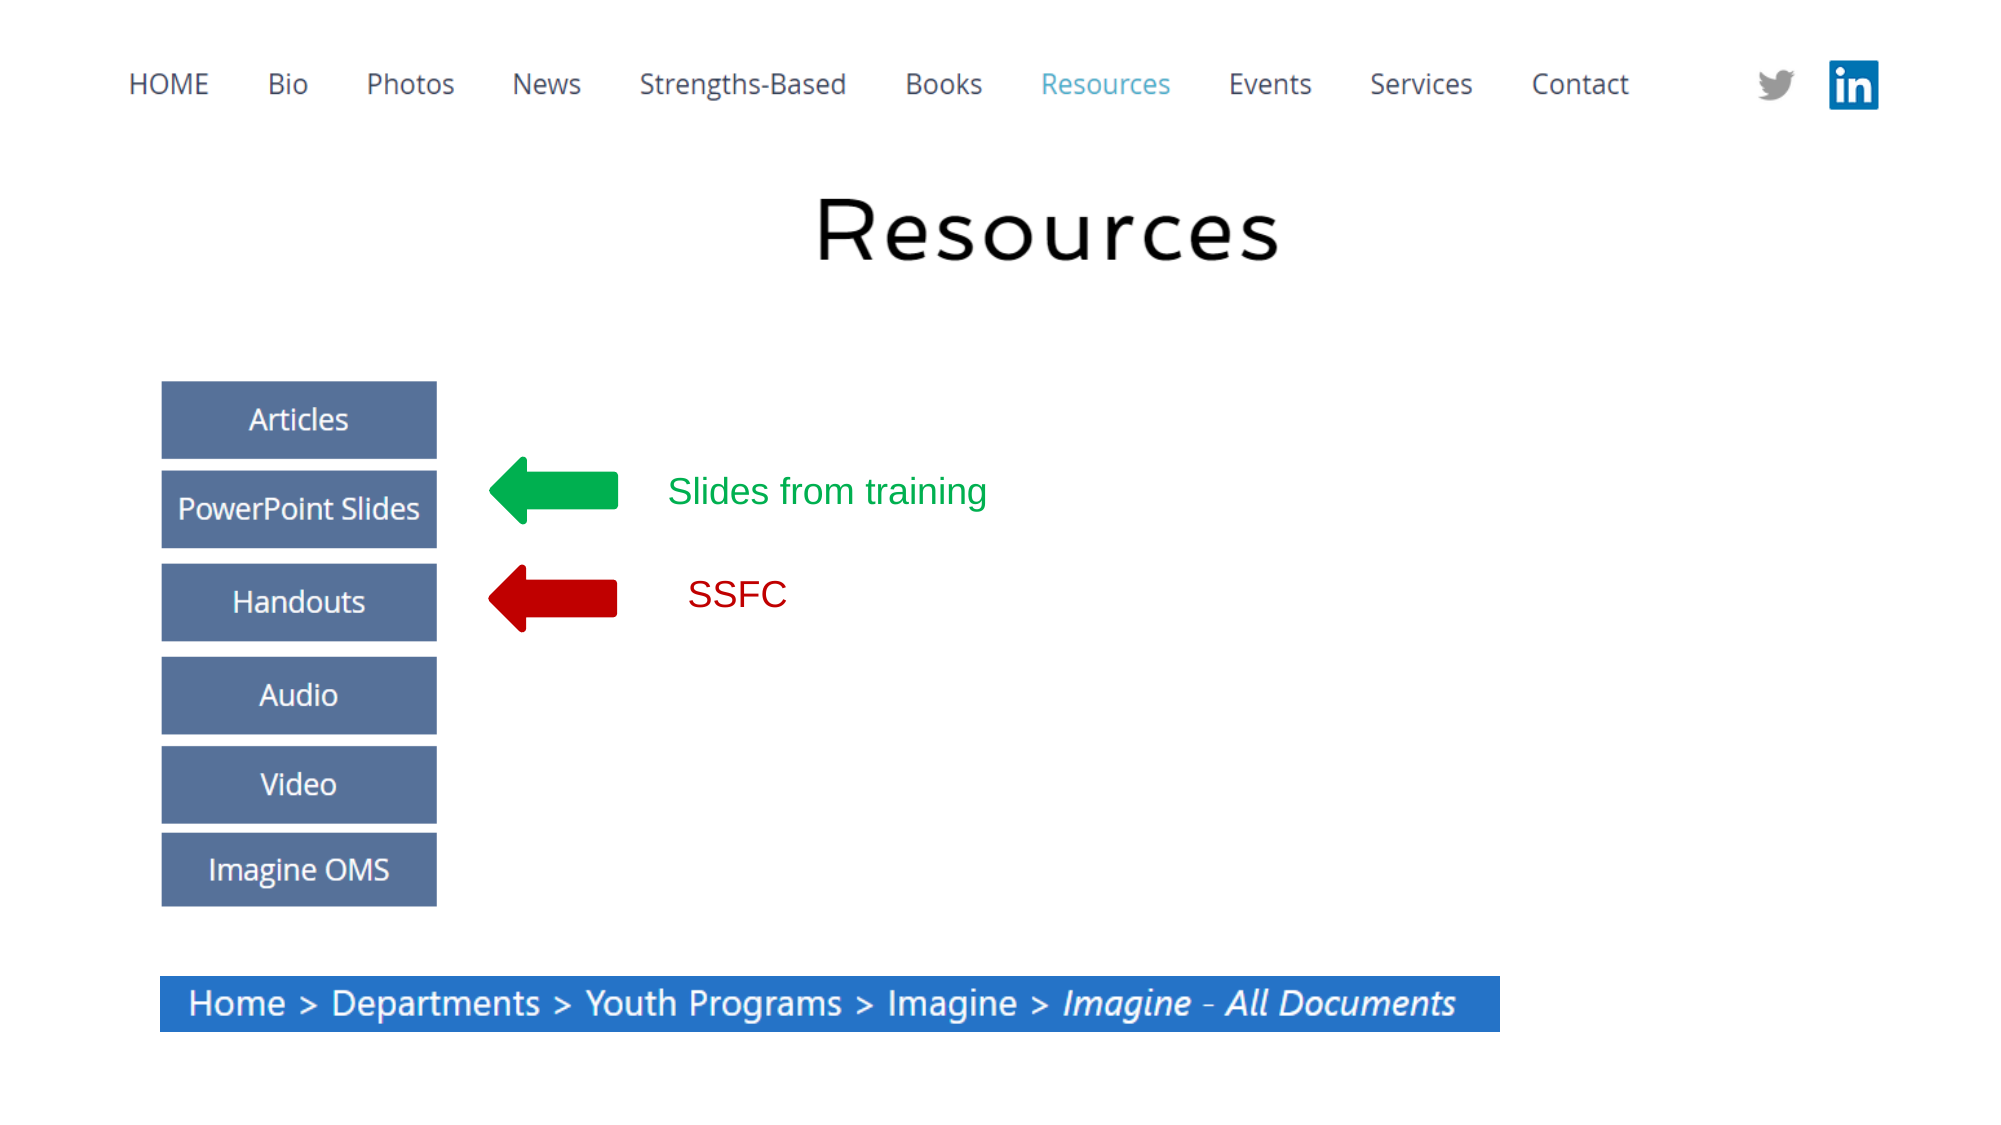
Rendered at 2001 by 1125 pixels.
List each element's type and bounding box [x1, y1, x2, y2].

picture [43, 49, 2000, 1032]
